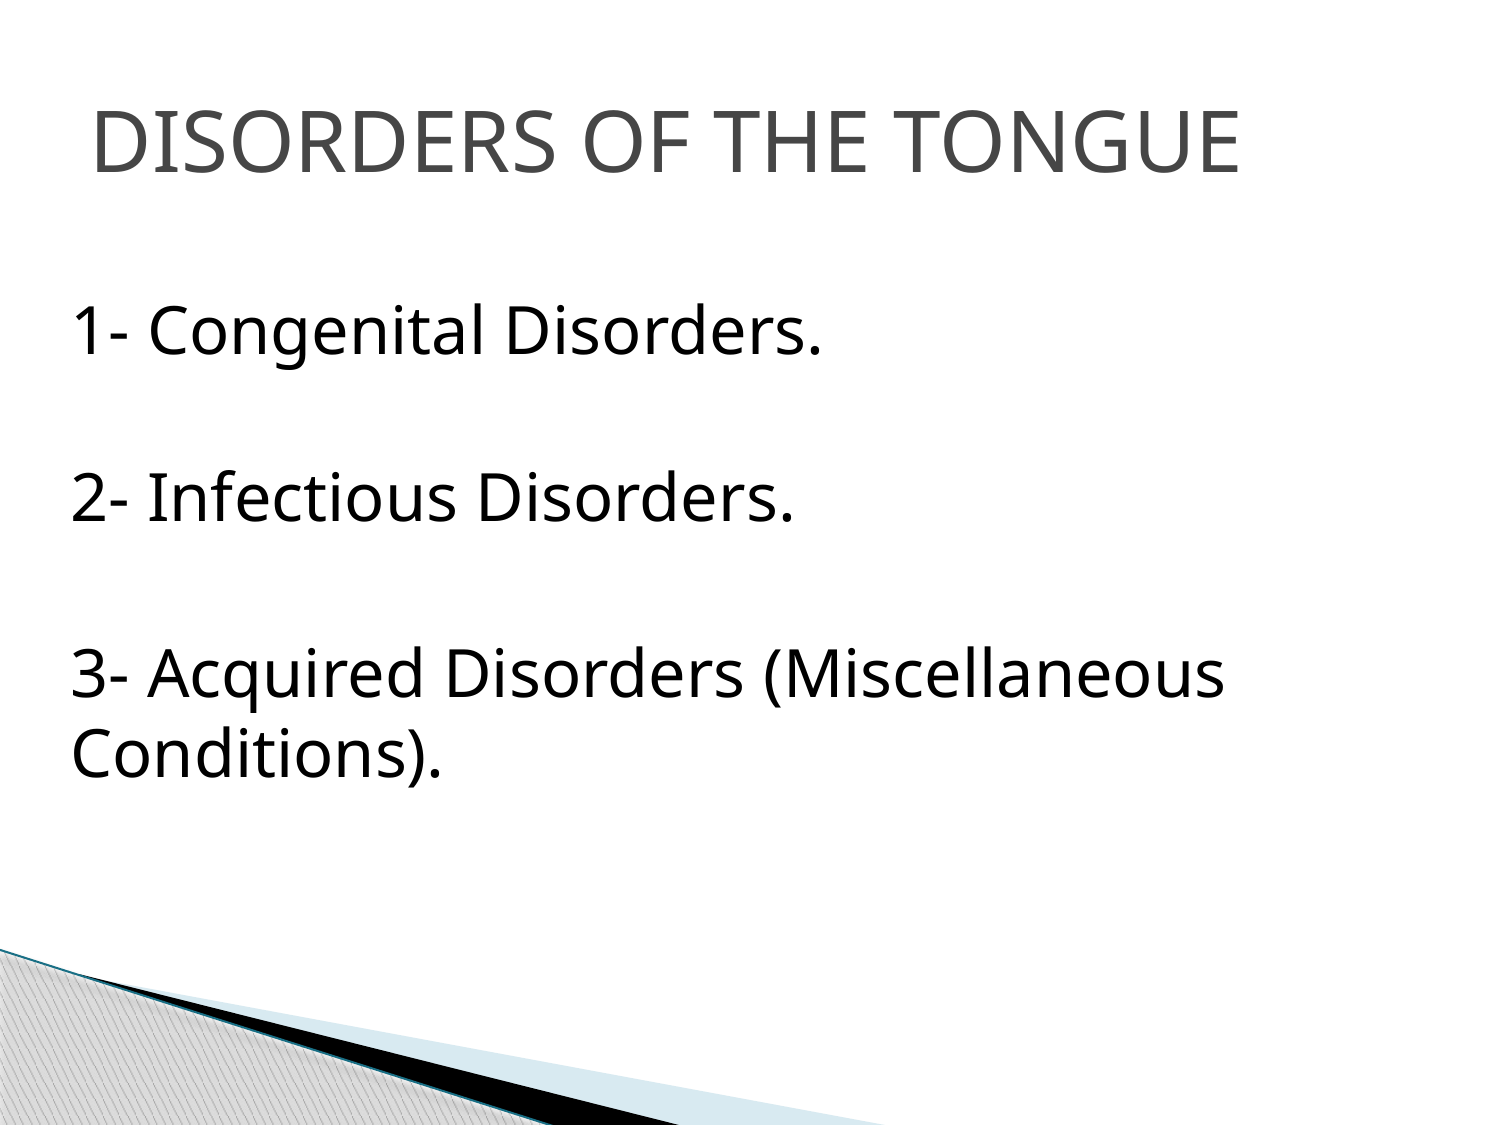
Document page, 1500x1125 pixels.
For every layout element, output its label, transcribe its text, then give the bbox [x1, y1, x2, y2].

title DISORDERS OF THE TONGUE [75, 45, 1425, 233]
list 1- Congenital Disorders. 2- Infectious Disorders. 3- Acquired Disorders (Miscellaneous Conditions). [37, 280, 1488, 950]
